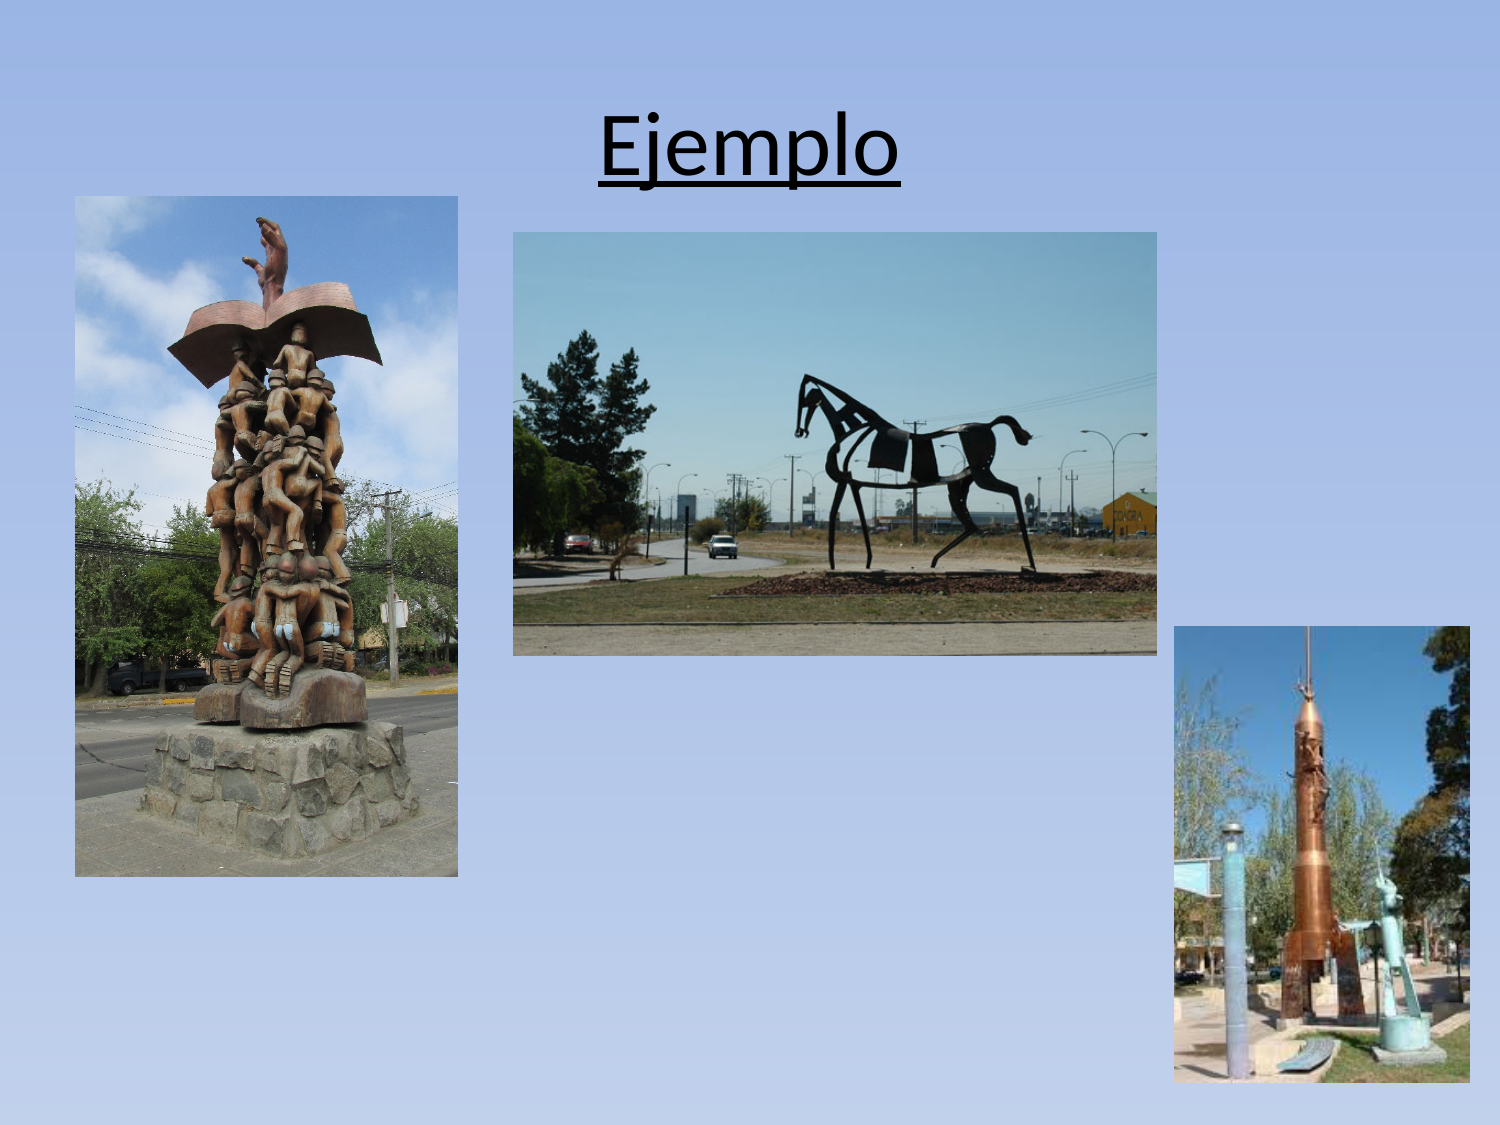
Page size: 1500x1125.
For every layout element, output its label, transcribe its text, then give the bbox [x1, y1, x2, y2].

picture [1173, 626, 1471, 1083]
picture [74, 196, 459, 878]
picture [513, 232, 1157, 657]
title Ejemplo [75, 45, 1425, 233]
